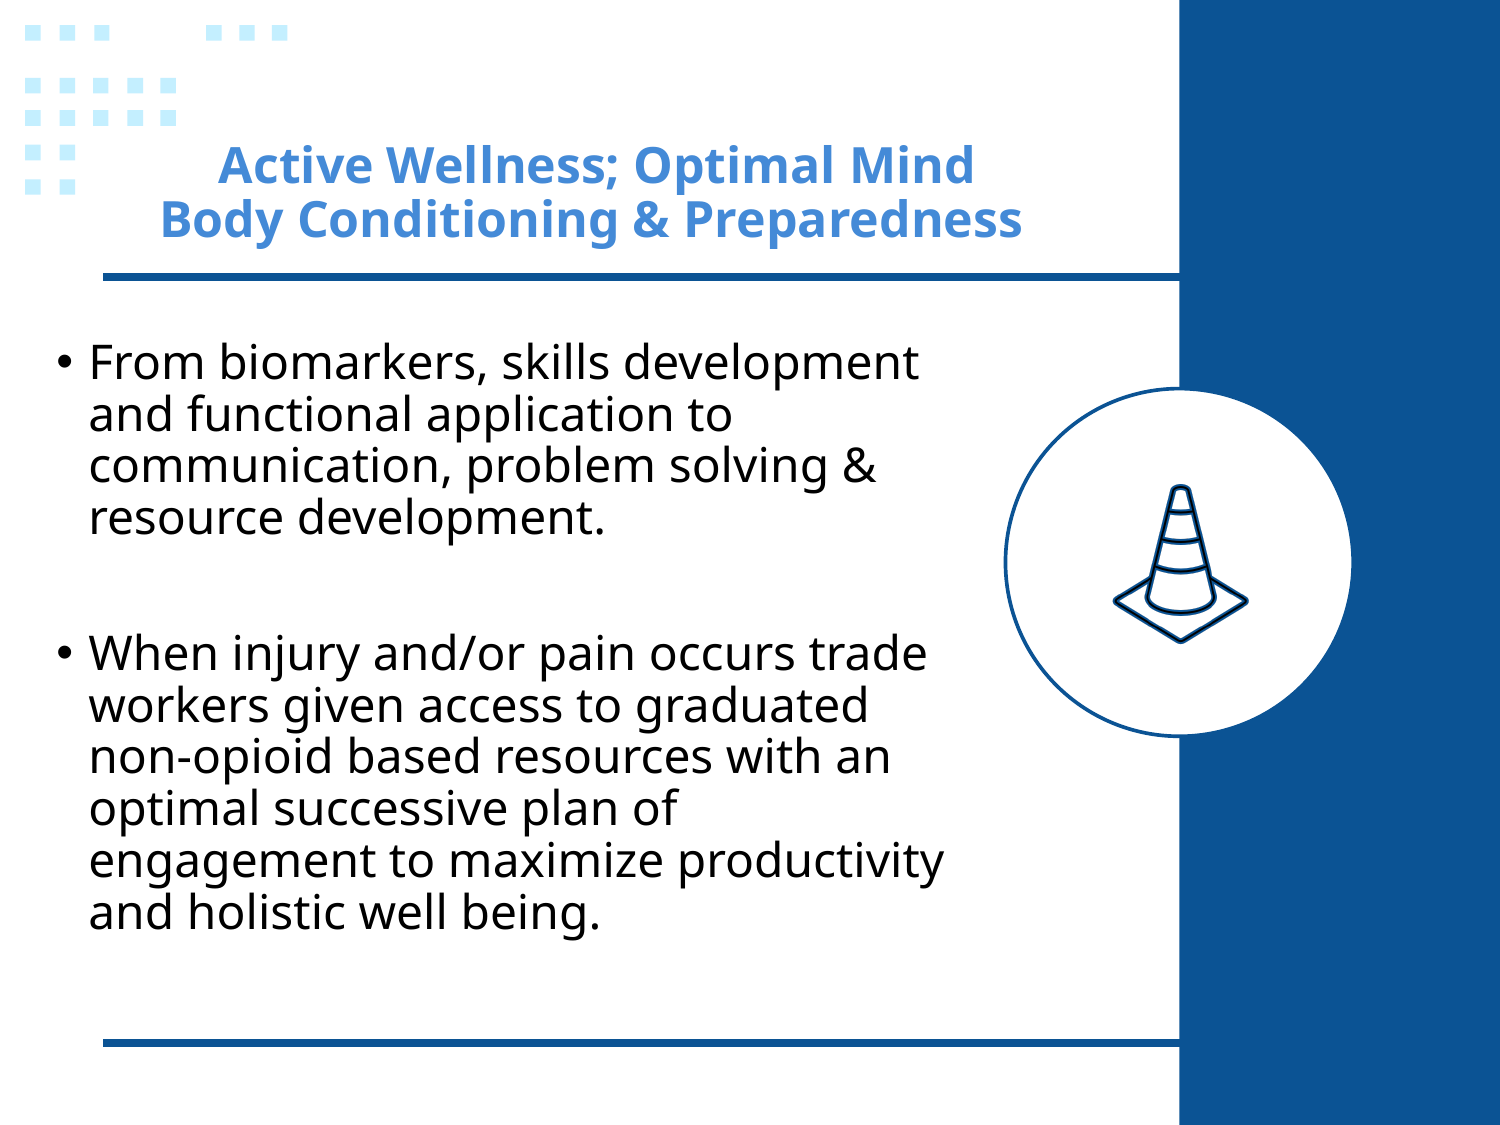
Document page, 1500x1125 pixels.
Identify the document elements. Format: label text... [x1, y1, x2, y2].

title Active Wellness; Optimal Mind Body Conditioning & Preparedness [137, 112, 1058, 276]
text_box [1004, 387, 1355, 738]
text_box [1178, 0, 1500, 1125]
list From biomarkers, skills development and functional application to communication, problem solving & resource development. When injury and/or pain occurs trade workers given access to graduated non-opioid based resources with an optimal successive plan of engagement to maximize productivity and holistic well being. [41, 290, 966, 987]
picture [1086, 469, 1275, 658]
